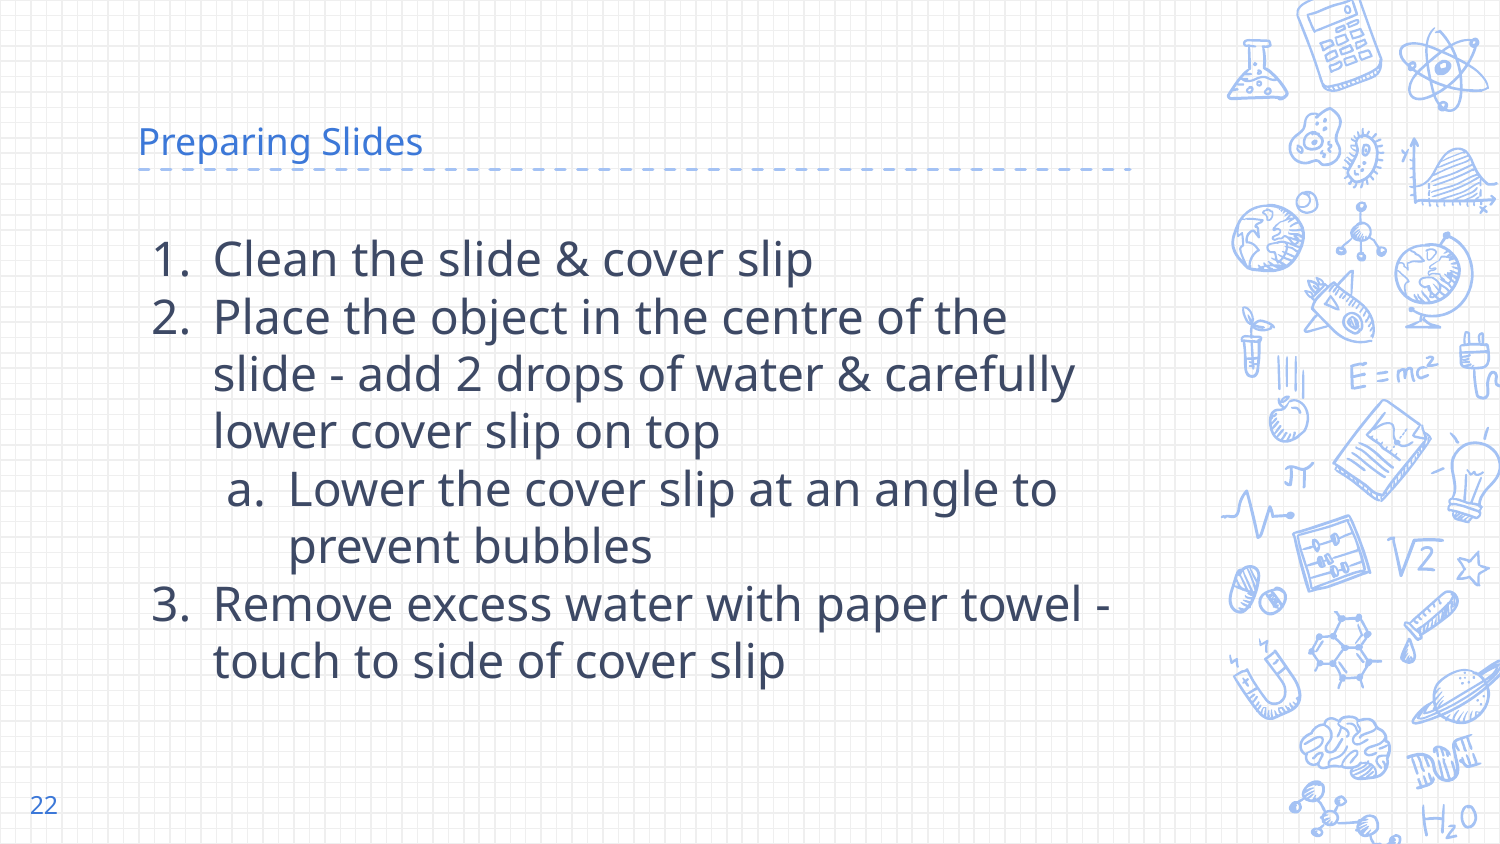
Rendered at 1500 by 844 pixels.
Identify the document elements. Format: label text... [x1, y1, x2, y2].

title Preparing Slides [122, 36, 1130, 178]
list Clean the slide & cover slip Place the object in the centre of the slide - add 2 drops of water & carefully lower cover slip on top Lower the cover slip at an angle to prevent bubbles Remove excess water with paper towel - touch to side of cover slip [122, 213, 1130, 806]
slide_number 22 [14, 774, 105, 840]
